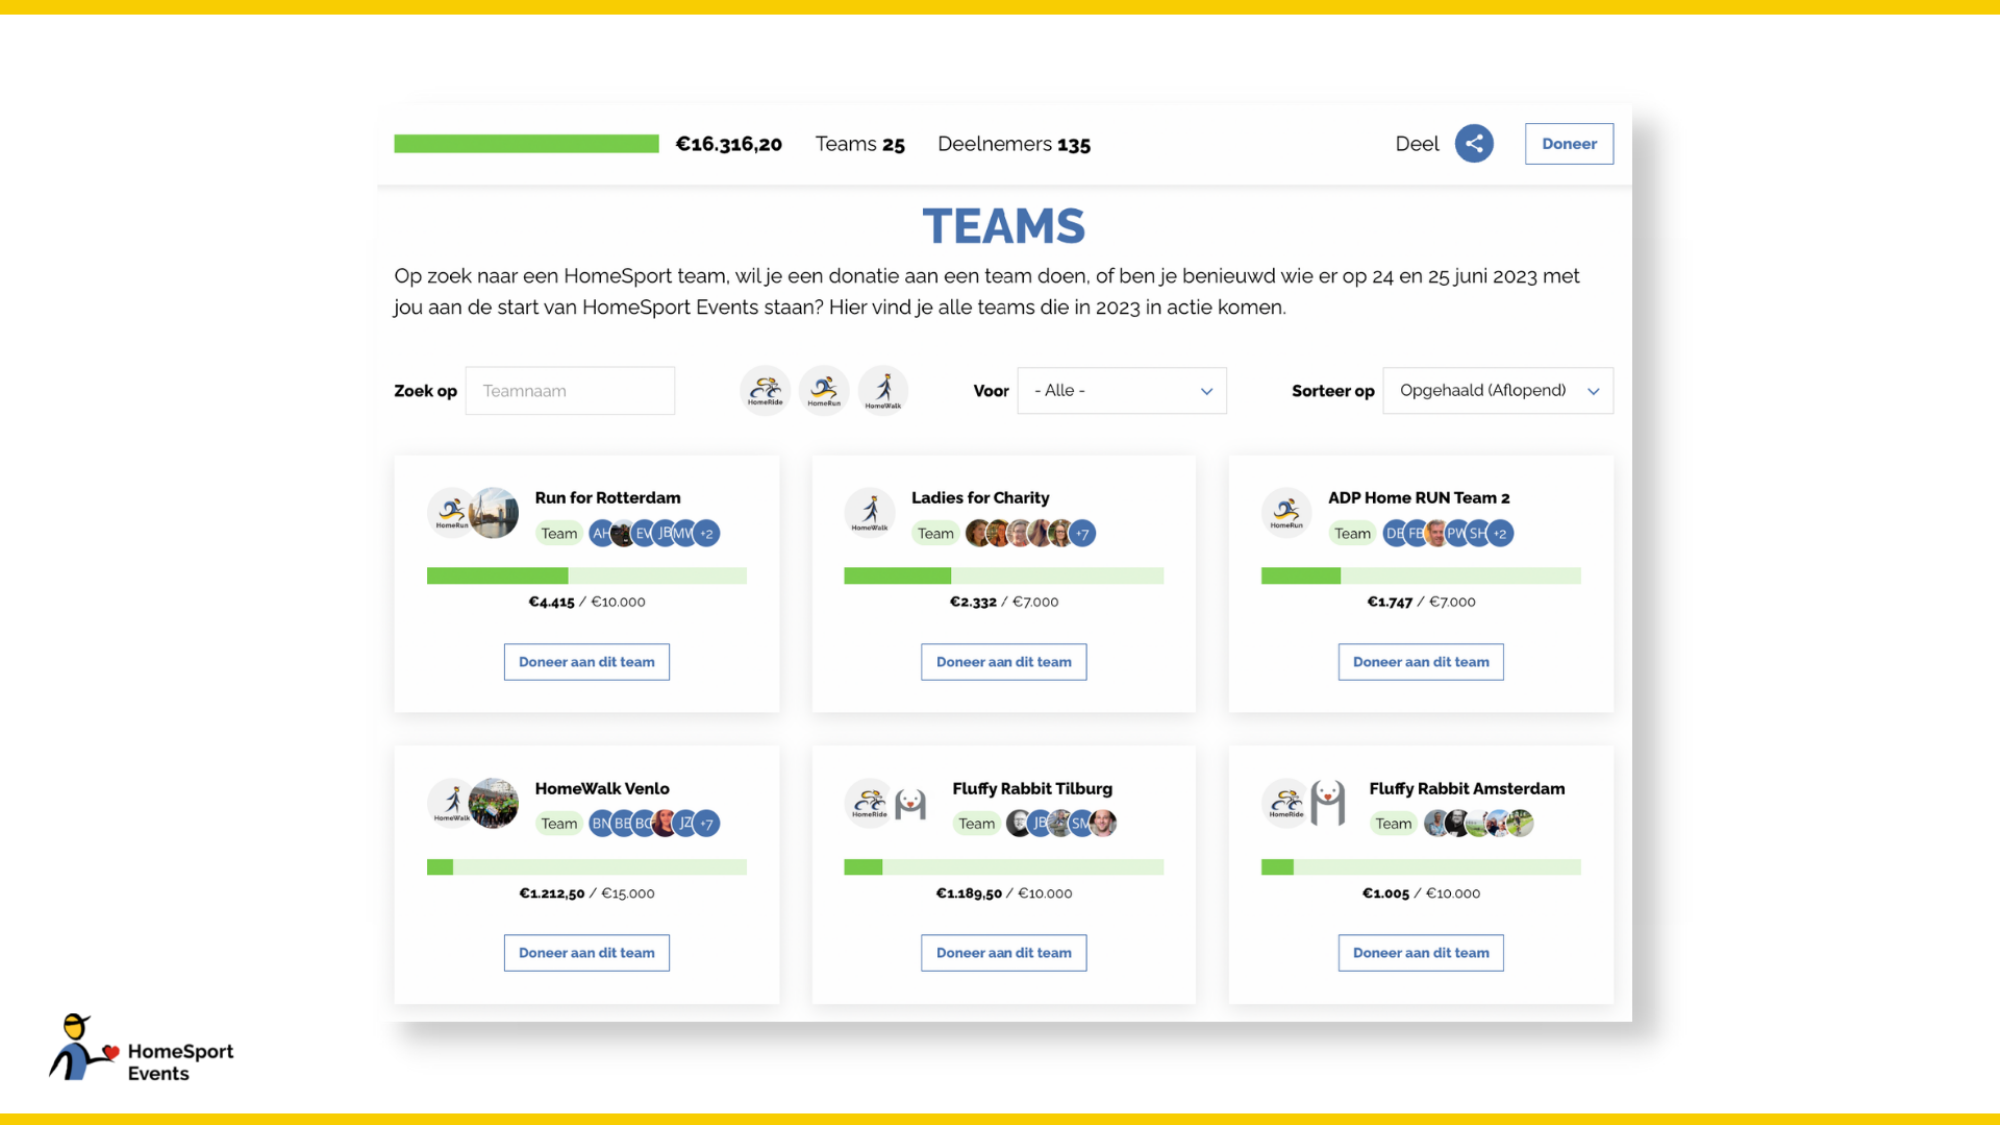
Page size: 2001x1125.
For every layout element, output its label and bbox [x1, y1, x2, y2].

list [0, 0, 2000, 1125]
